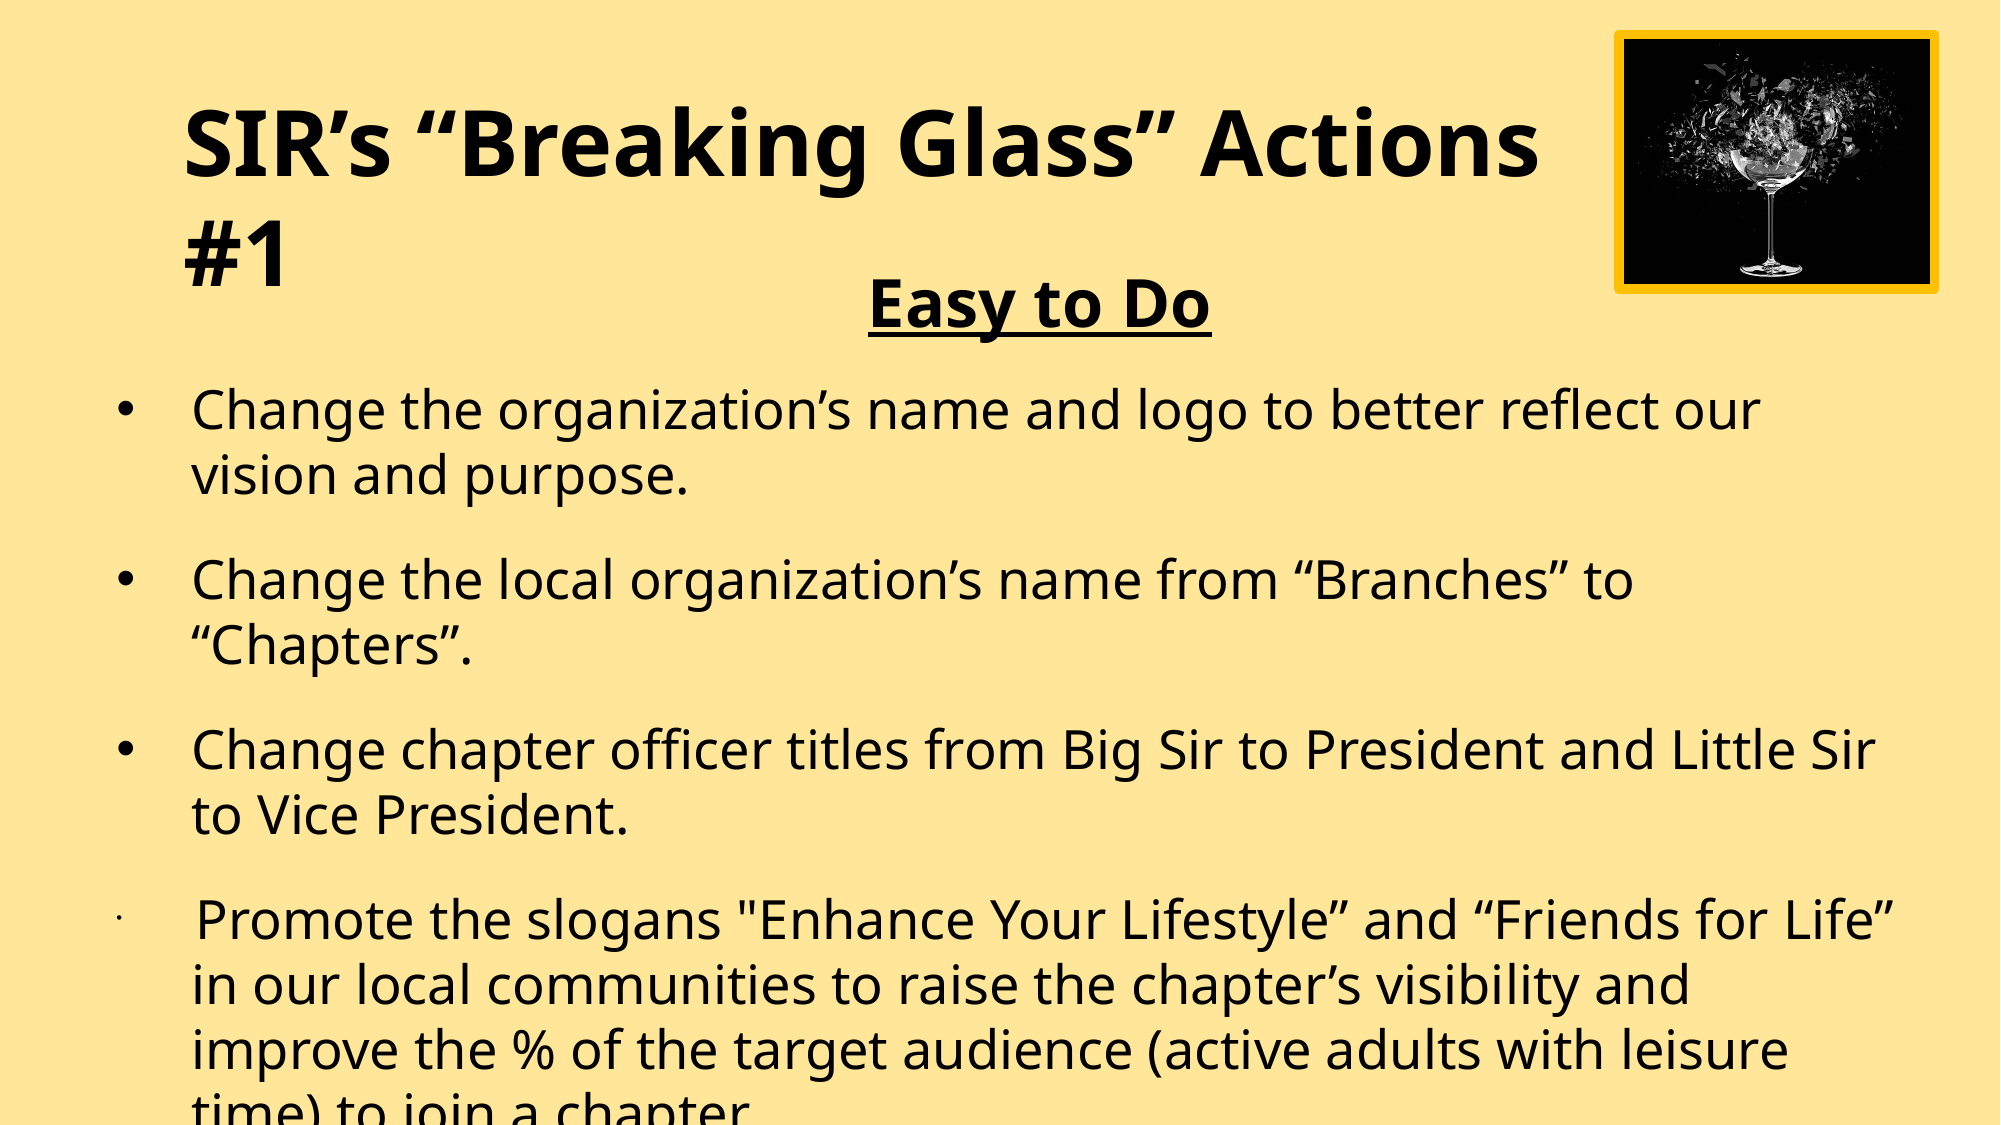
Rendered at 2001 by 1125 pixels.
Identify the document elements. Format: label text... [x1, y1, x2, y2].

picture [1623, 39, 1930, 285]
text_box SIR’s “Breaking Glass” Actions #1 [168, 77, 1558, 348]
text_box Easy to Do Change the organization’s name and logo to better reflect our vision and purpose. Change the local organization’s name from “Branches” to “Chapters”. Change chapter officer titles from Big Sir to President and Little Sir to Vice President. Promote the slogans "Enhance Your Lifestyle” and “Friends for Life” in our local communities to raise the chapter’s visibility and improve the % of the target audience (active adults with leisure time) to join a chapter. [101, 253, 1930, 1125]
